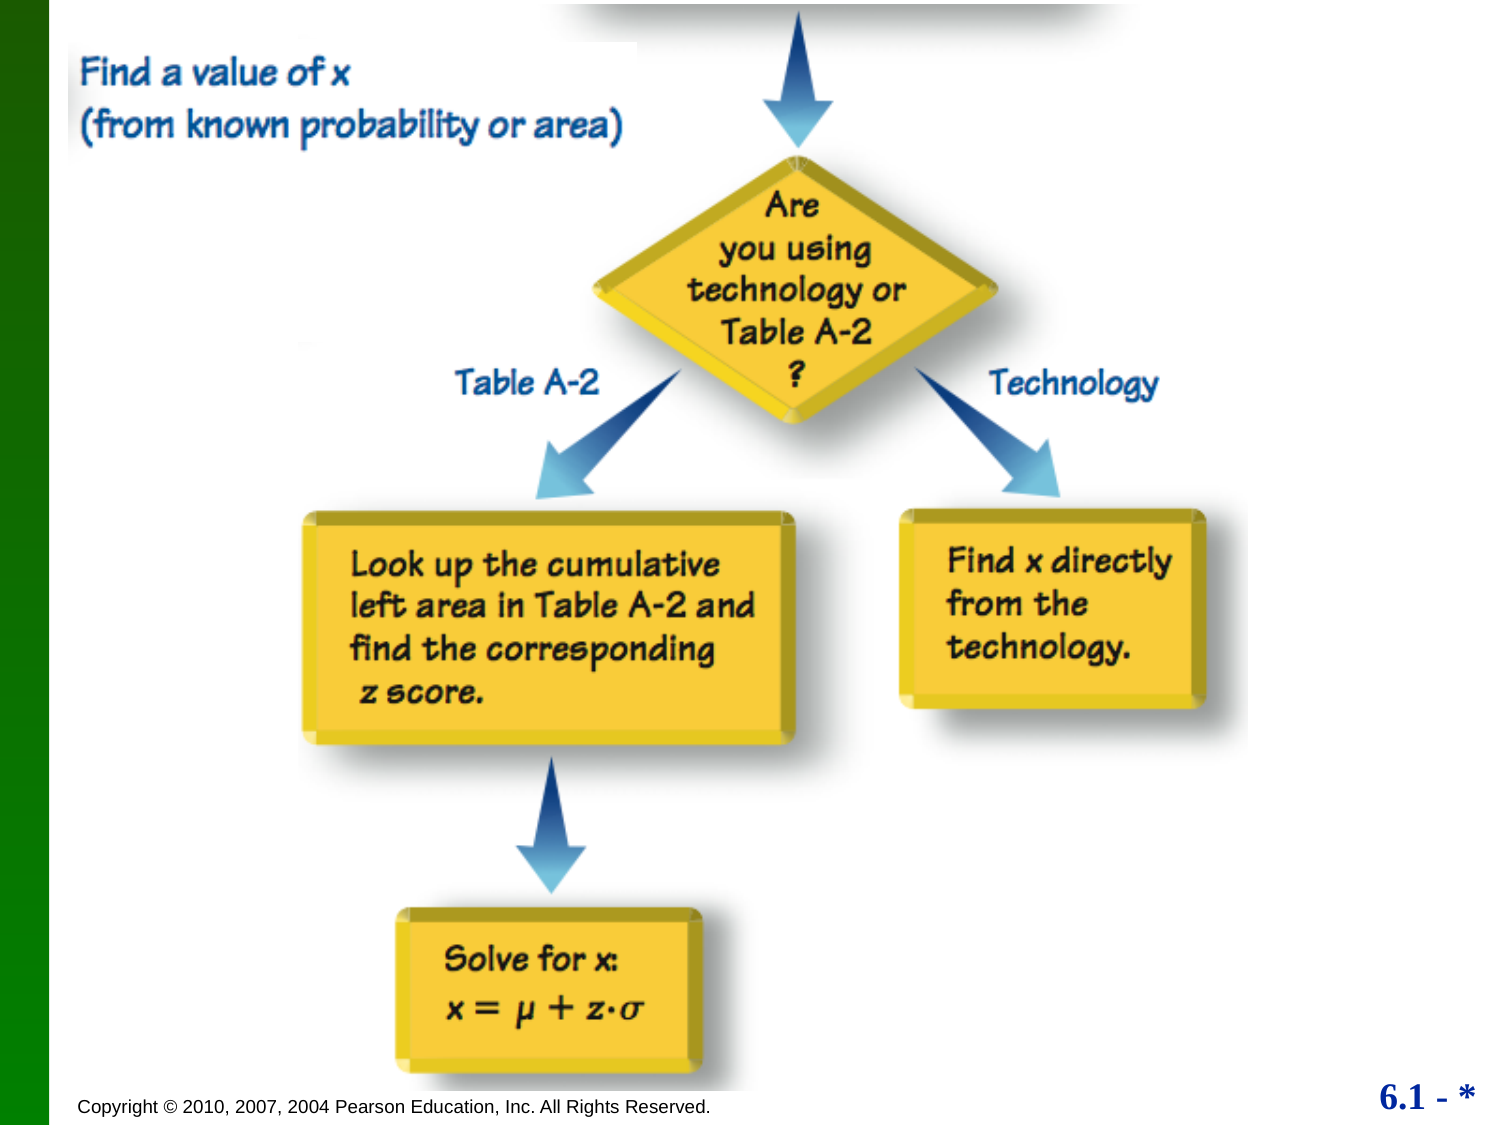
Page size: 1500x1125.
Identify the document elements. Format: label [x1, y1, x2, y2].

text_box [265, 3, 1248, 1091]
picture [67, 42, 638, 181]
